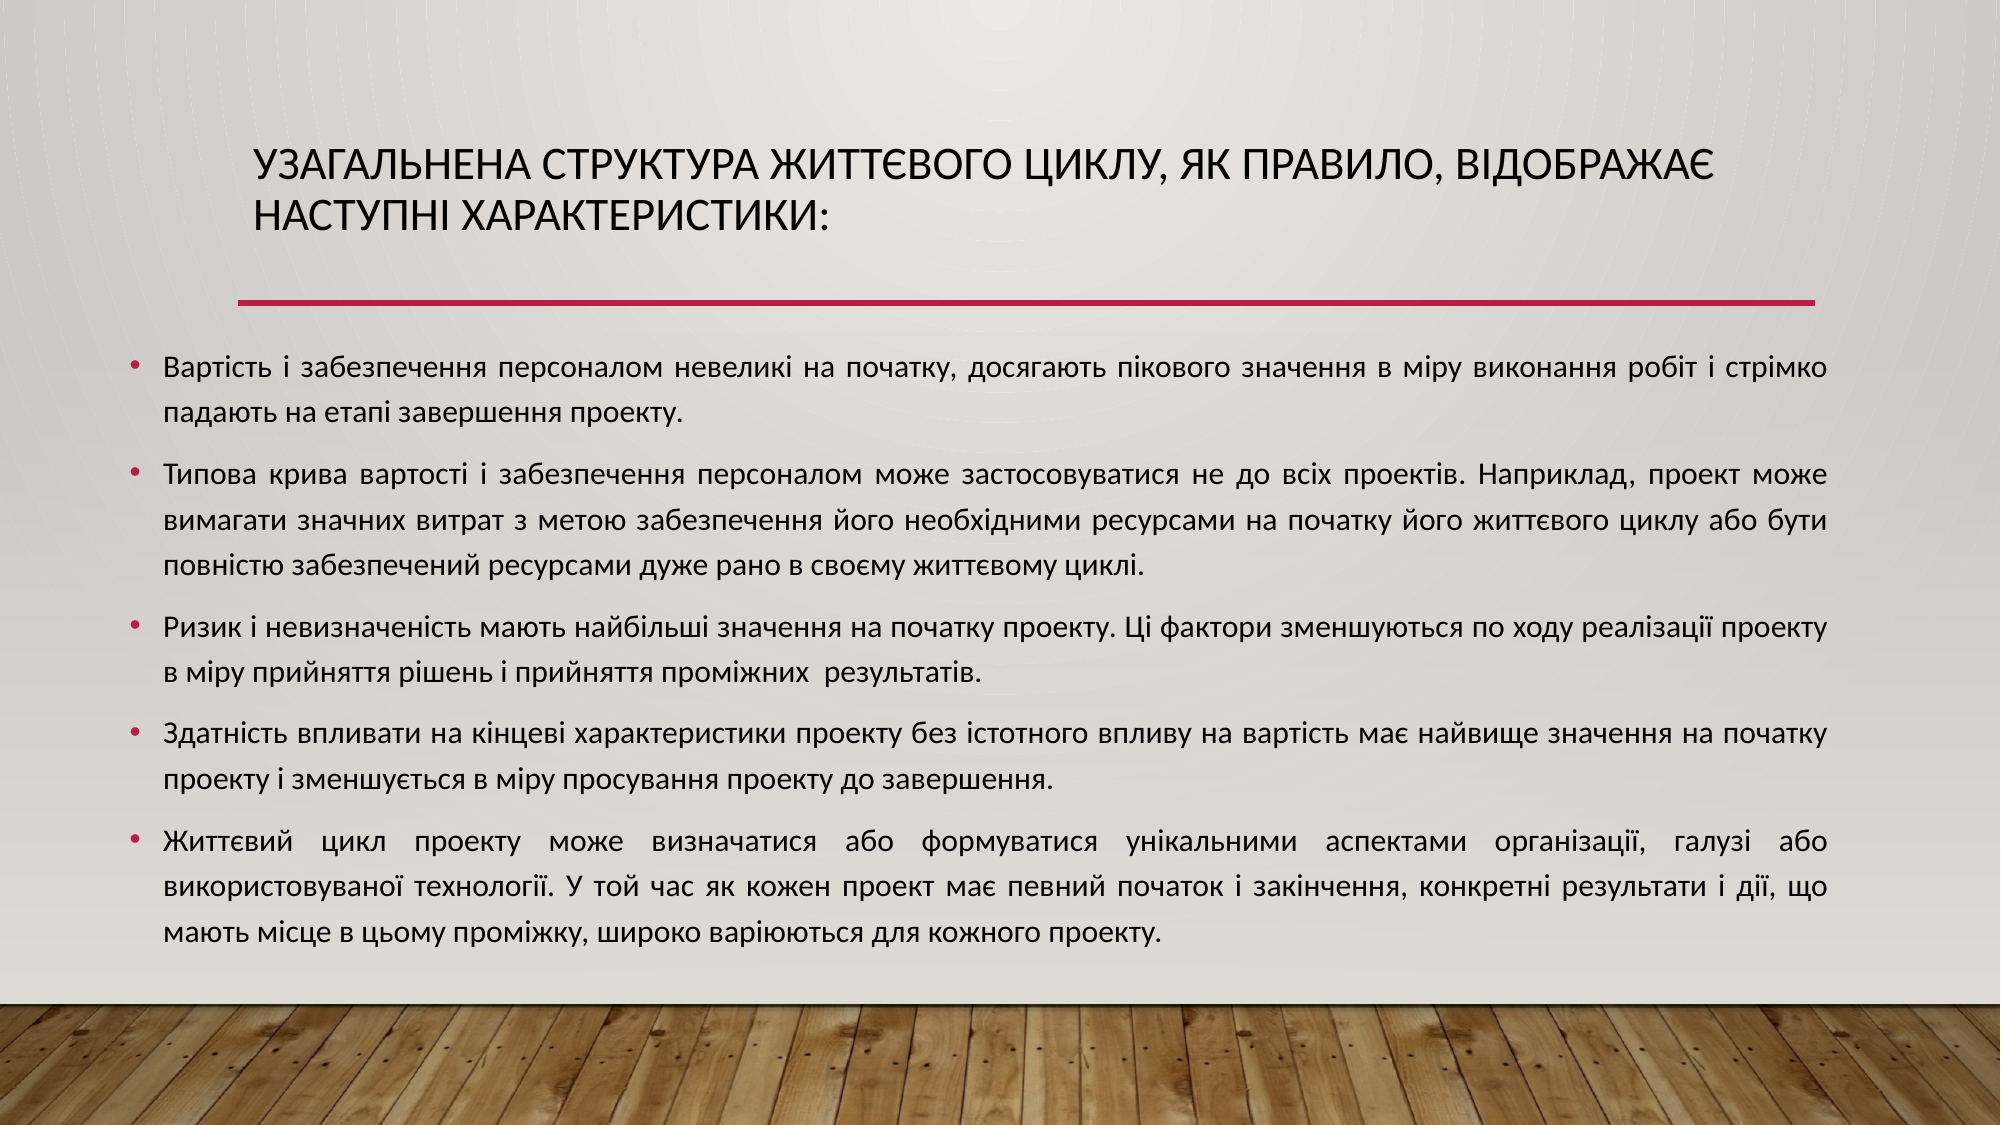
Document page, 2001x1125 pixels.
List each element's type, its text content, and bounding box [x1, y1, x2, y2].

list Вартість і забезпечення персоналом невеликі на початку, досягають пікового значення в міру виконання робіт і стрімко падають на етапі завершення проекту. Типова крива вартості і забезпечення персоналом може застосовуватися не до всіх проектів. Наприклад, проект може вимагати значних витрат з метою забезпечення його необхідними ресурсами на початку його життєвого циклу або бути повністю забезпечений ресурсами дуже рано в своєму життєвому циклі. Ризик і невизначеність мають найбільші значення на початку проекту. Ці фактори зменшуються по ходу реалізації проекту в міру прийняття рішень і прийняття проміжних результатів. Здатність впливати на кінцеві характеристики проекту без істотного впливу на вартість має найвище значення на початку проекту і зменшується в міру просування проекту до завершення. Життєвий цикл проекту може визначатися або формуватися унікальними аспектами організації, галузі або використовуваної технології. У той час як кожен проект має певний початок і закінчення, конкретні результати і дії, що мають місце в цьому проміжку, широко варіюються для кожного проекту. [114, 330, 1846, 961]
picture [0, 1004, 2000, 1125]
title Узагальнена структура життєвого циклу, як правило, відображає наступні характеристики: [238, 131, 1814, 305]
